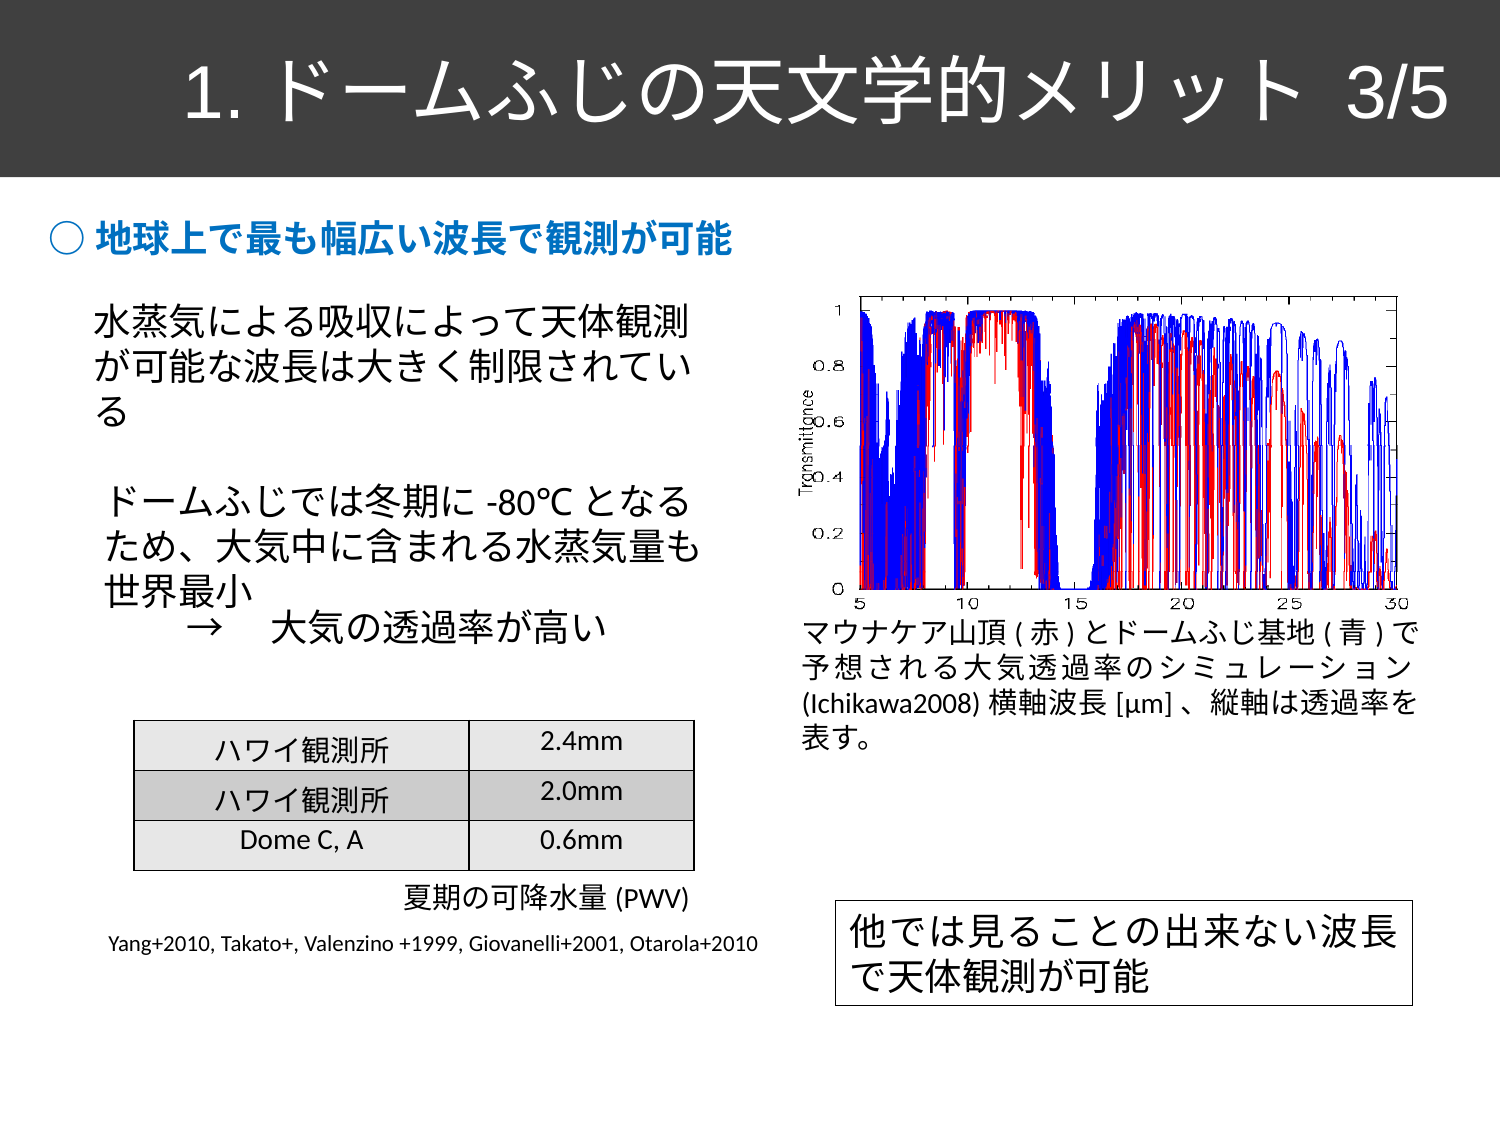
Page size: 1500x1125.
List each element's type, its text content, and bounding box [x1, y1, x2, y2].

text_box 水蒸気による吸収によって天体観測が可能な波長は大きく制限されている [78, 290, 727, 441]
table_header ハワイ観測所 [135, 721, 468, 770]
text_box 他では見ることの出来ない波長で天体観測が可能 [835, 900, 1413, 1006]
text_box Yang+2010, Takato+, Valenzino +1999, Giovanelli+2001, Otarola+2010 [93, 921, 775, 964]
table_cell Dome C, A [135, 821, 468, 870]
table_cell ハワイ観測所 [135, 771, 468, 820]
picture [794, 290, 1414, 623]
text_box 1.ドームふじの天文学的メリット 3/5 [0, 0, 1500, 179]
table_cell 2.0mm [470, 771, 693, 820]
text_box マウナケア山頂(赤)とドームふじ基地(青)で予想される大気透過率のシミュレーション(Ichikawa2008)横軸波長[μm]、縦軸は透過率を表す。 [786, 606, 1436, 762]
text_box ○地球上で最も幅広い波長で観測が可能 [34, 208, 748, 268]
text_box 夏期の可降水量(PWV) [388, 872, 705, 922]
text_box → 大気の透過率が高い [171, 596, 623, 657]
table_header 2.4mm [470, 721, 693, 770]
table_cell 0.6mm [470, 821, 693, 870]
text_box ドームふじでは冬期に-80℃となるため、大気中に含まれる水蒸気量も世界最小 [88, 470, 742, 621]
